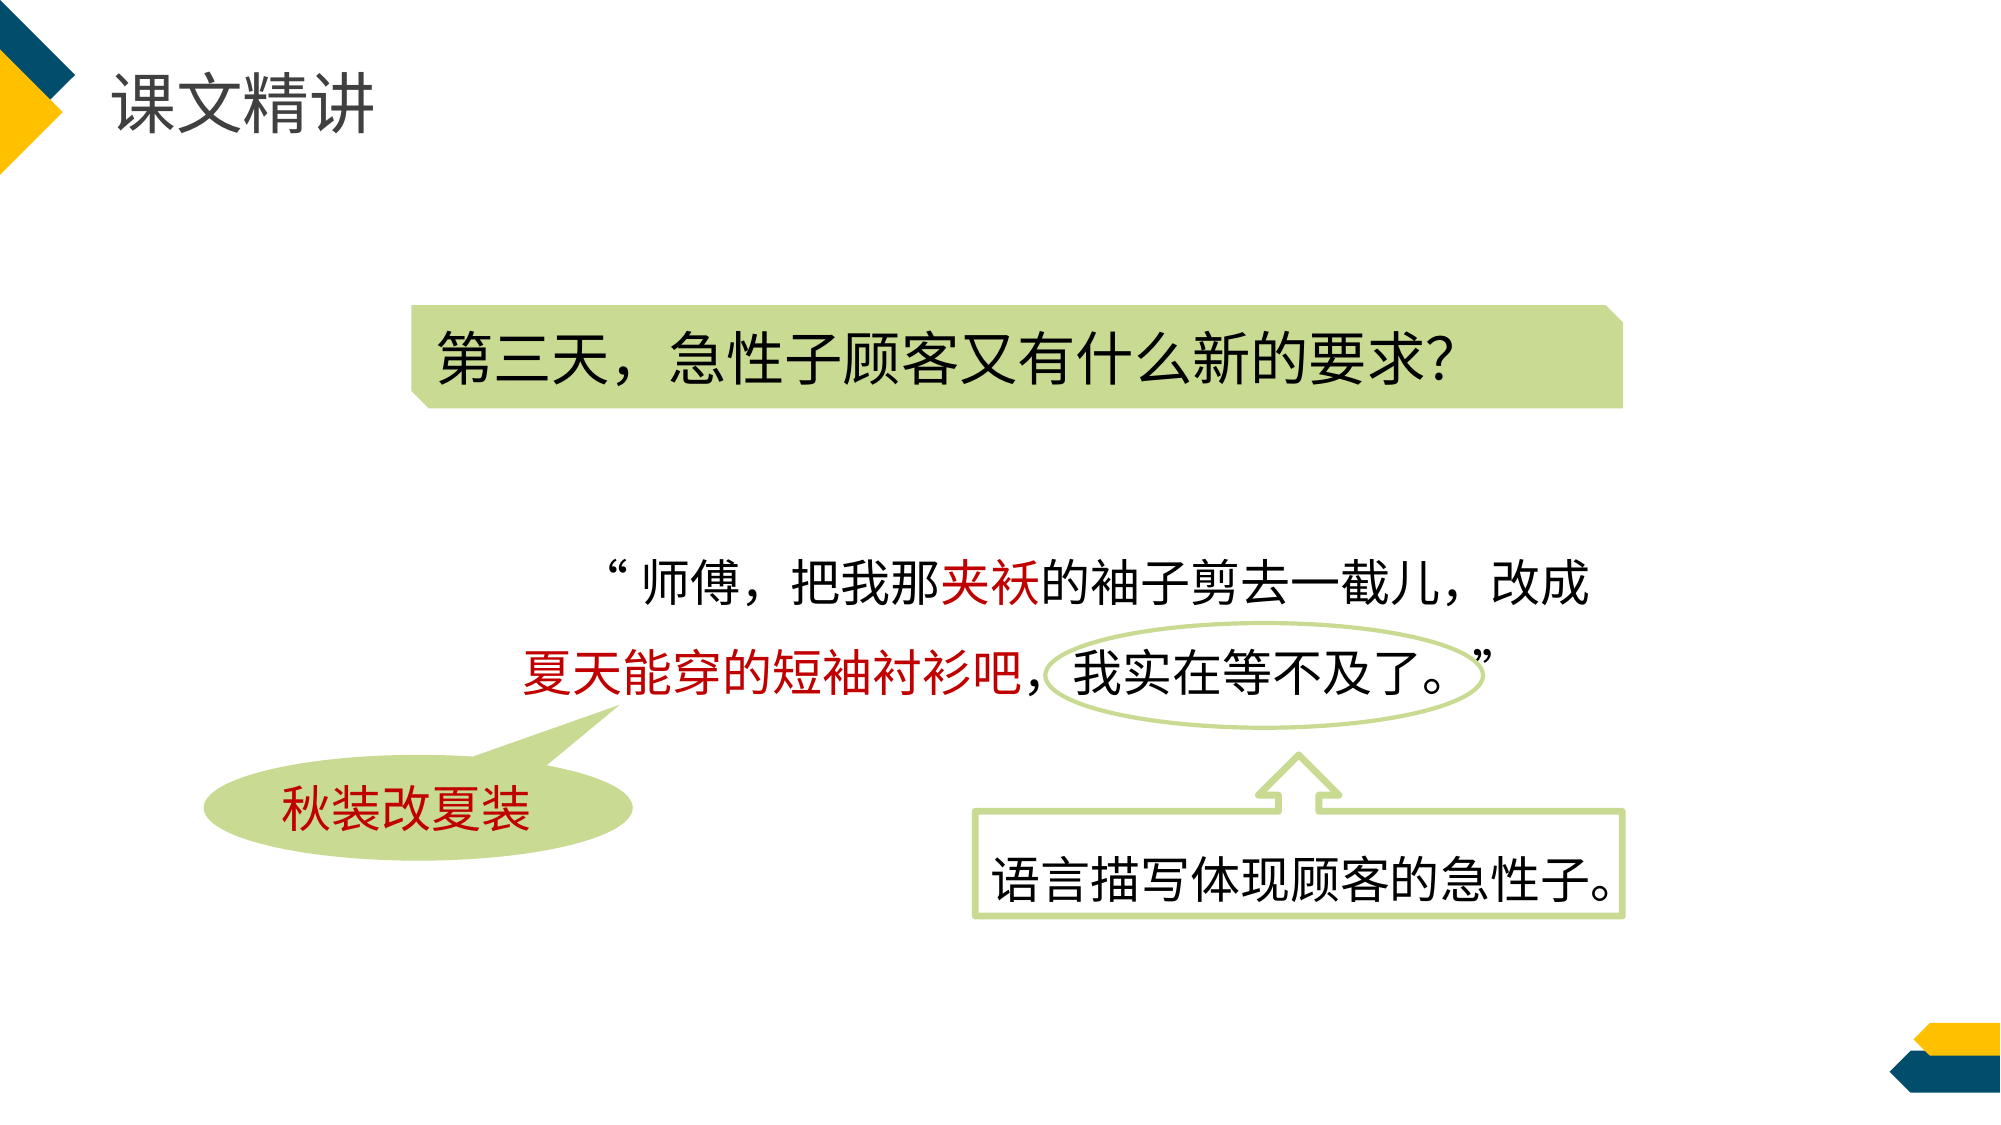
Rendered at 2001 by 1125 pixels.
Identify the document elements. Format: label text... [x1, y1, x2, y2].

text_box “师傅，把我那夹袄的袖子剪去一截儿，改成夏天能穿的短袖衬衫吧，我实在等不及了。” [507, 514, 1651, 709]
text_box 秋装改夏装 [203, 704, 633, 861]
text_box 第三天，急性子顾客又有什么新的要求？ [412, 305, 1623, 408]
text_box 语言描写体现顾客的急性子。 [975, 754, 1623, 917]
text_box [1044, 621, 1485, 729]
text_box 课文精讲 [94, 54, 772, 150]
